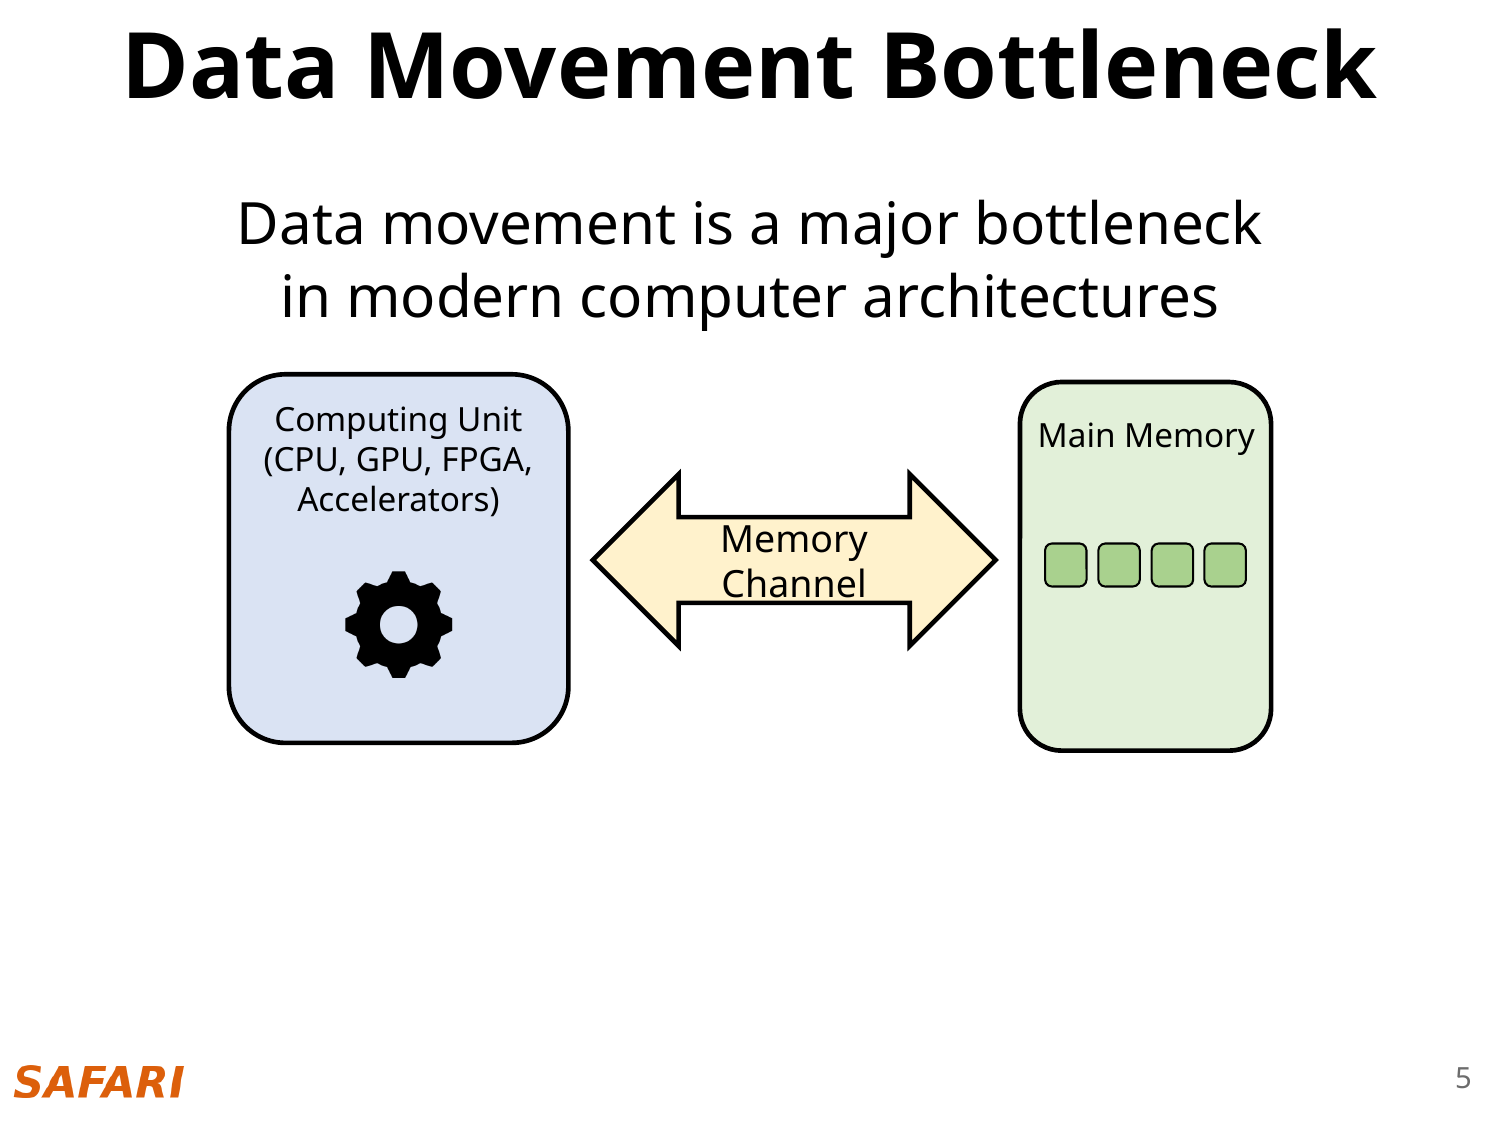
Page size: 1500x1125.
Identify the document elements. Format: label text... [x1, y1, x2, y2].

text_box [1018, 410, 1273, 752]
text_box [1022, 380, 1269, 407]
text_box Data Movement Bottleneck [74, 0, 1425, 116]
picture [12, 1056, 190, 1108]
text_box [1097, 542, 1141, 588]
text_box Computing Unit (CPU, GPU, FPGA, Accelerators) [227, 373, 570, 744]
text_box Memory Channel [591, 471, 998, 649]
slide_number 5 [1149, 1052, 1487, 1112]
picture [323, 549, 474, 700]
text_box [1044, 542, 1088, 588]
text_box Data movement is a major bottleneck in modern computer architectures [31, 175, 1469, 363]
text_box [1150, 542, 1195, 588]
text_box Main Memory [1021, 407, 1271, 462]
text_box [1203, 542, 1247, 588]
